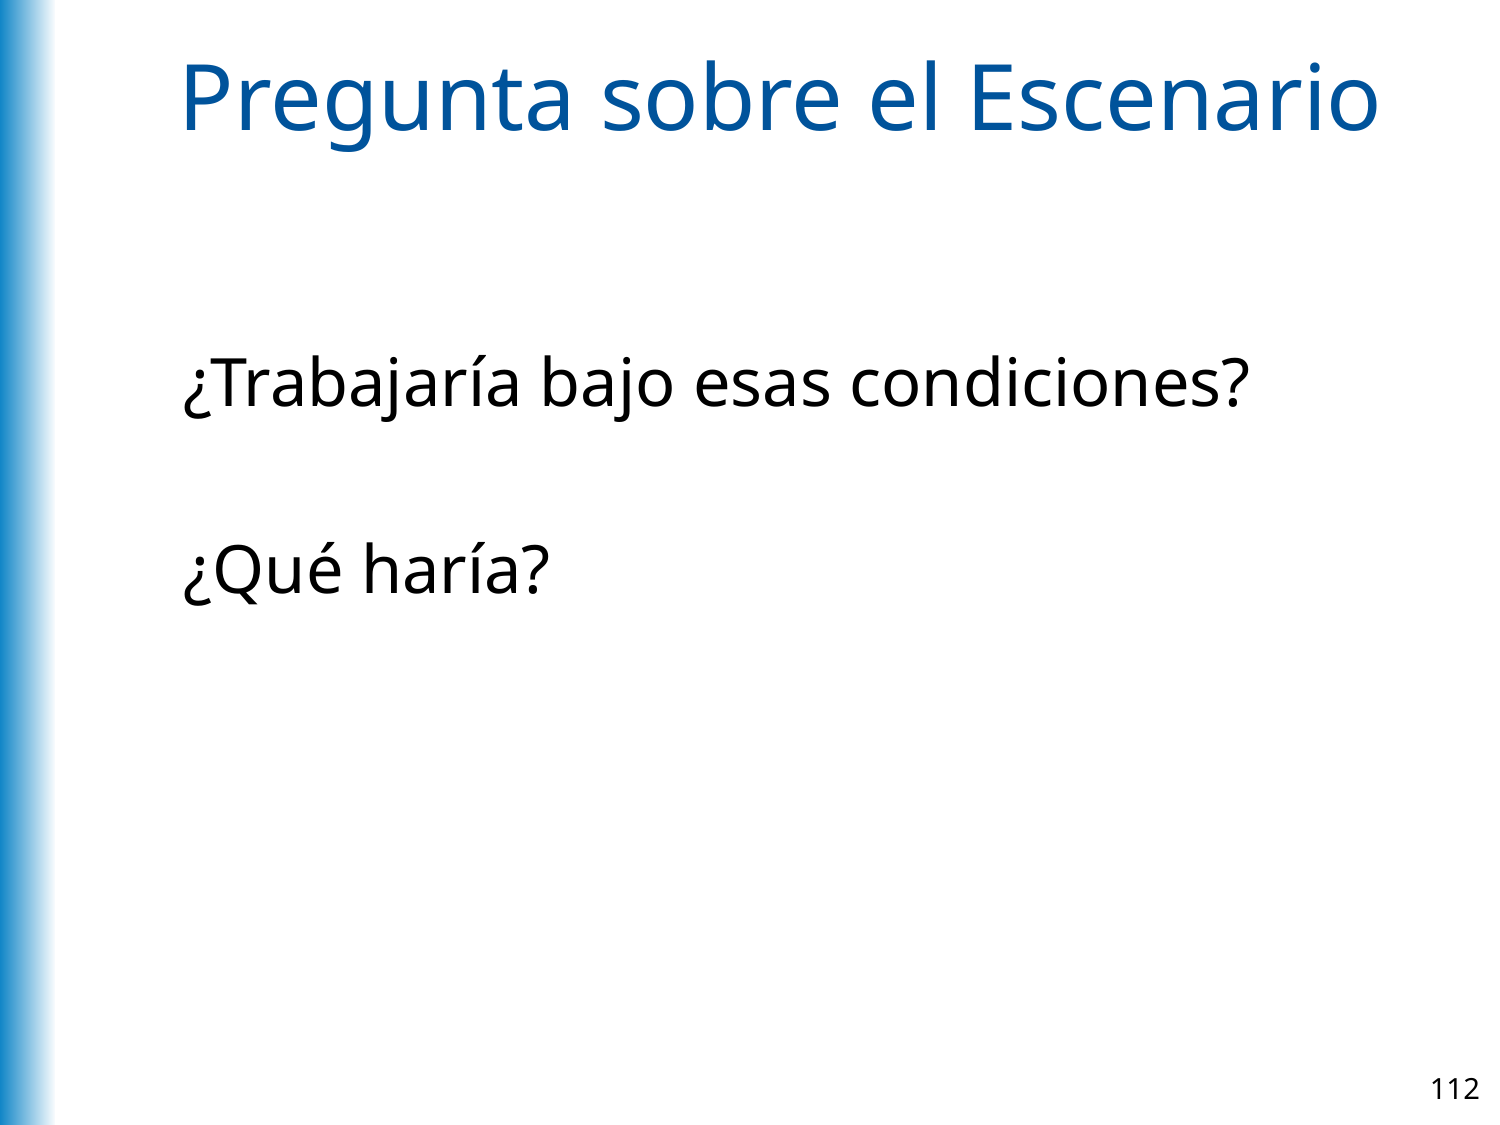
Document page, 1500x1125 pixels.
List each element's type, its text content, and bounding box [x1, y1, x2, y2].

title Pregunta sobre el Escenario [62, 0, 1500, 188]
list ¿Trabajaría bajo esas condiciones? ¿Qué haría? [112, 324, 1388, 1000]
slide_number 112 [1182, 1062, 1496, 1125]
